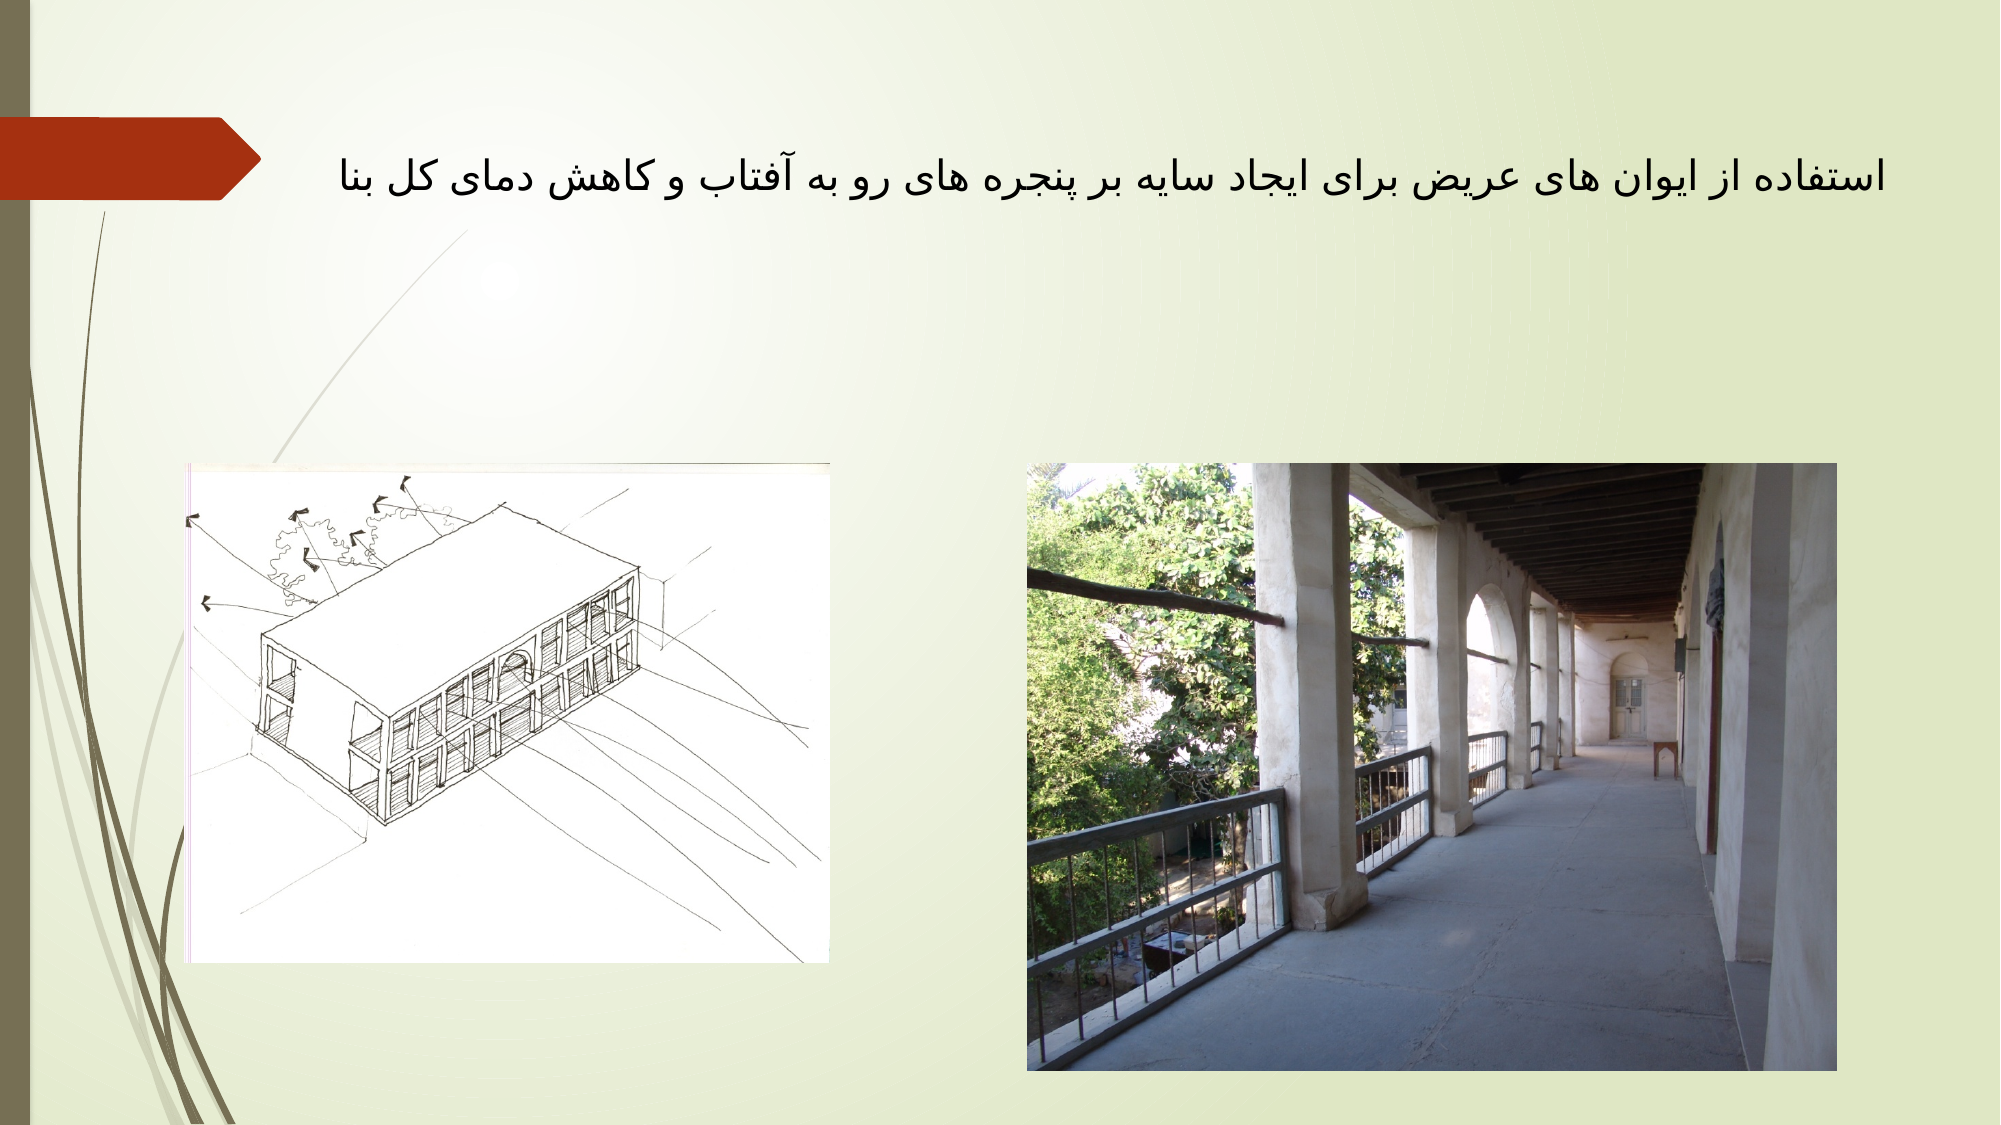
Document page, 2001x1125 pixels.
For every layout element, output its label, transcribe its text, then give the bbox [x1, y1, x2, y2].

text_box استفاده از ایوان های عریض برای ایجاد سایه بر پنجره های رو به آفتاب و کاهش دمای کل بنا [275, 141, 1903, 207]
picture [1027, 463, 1837, 1071]
picture [184, 463, 830, 963]
